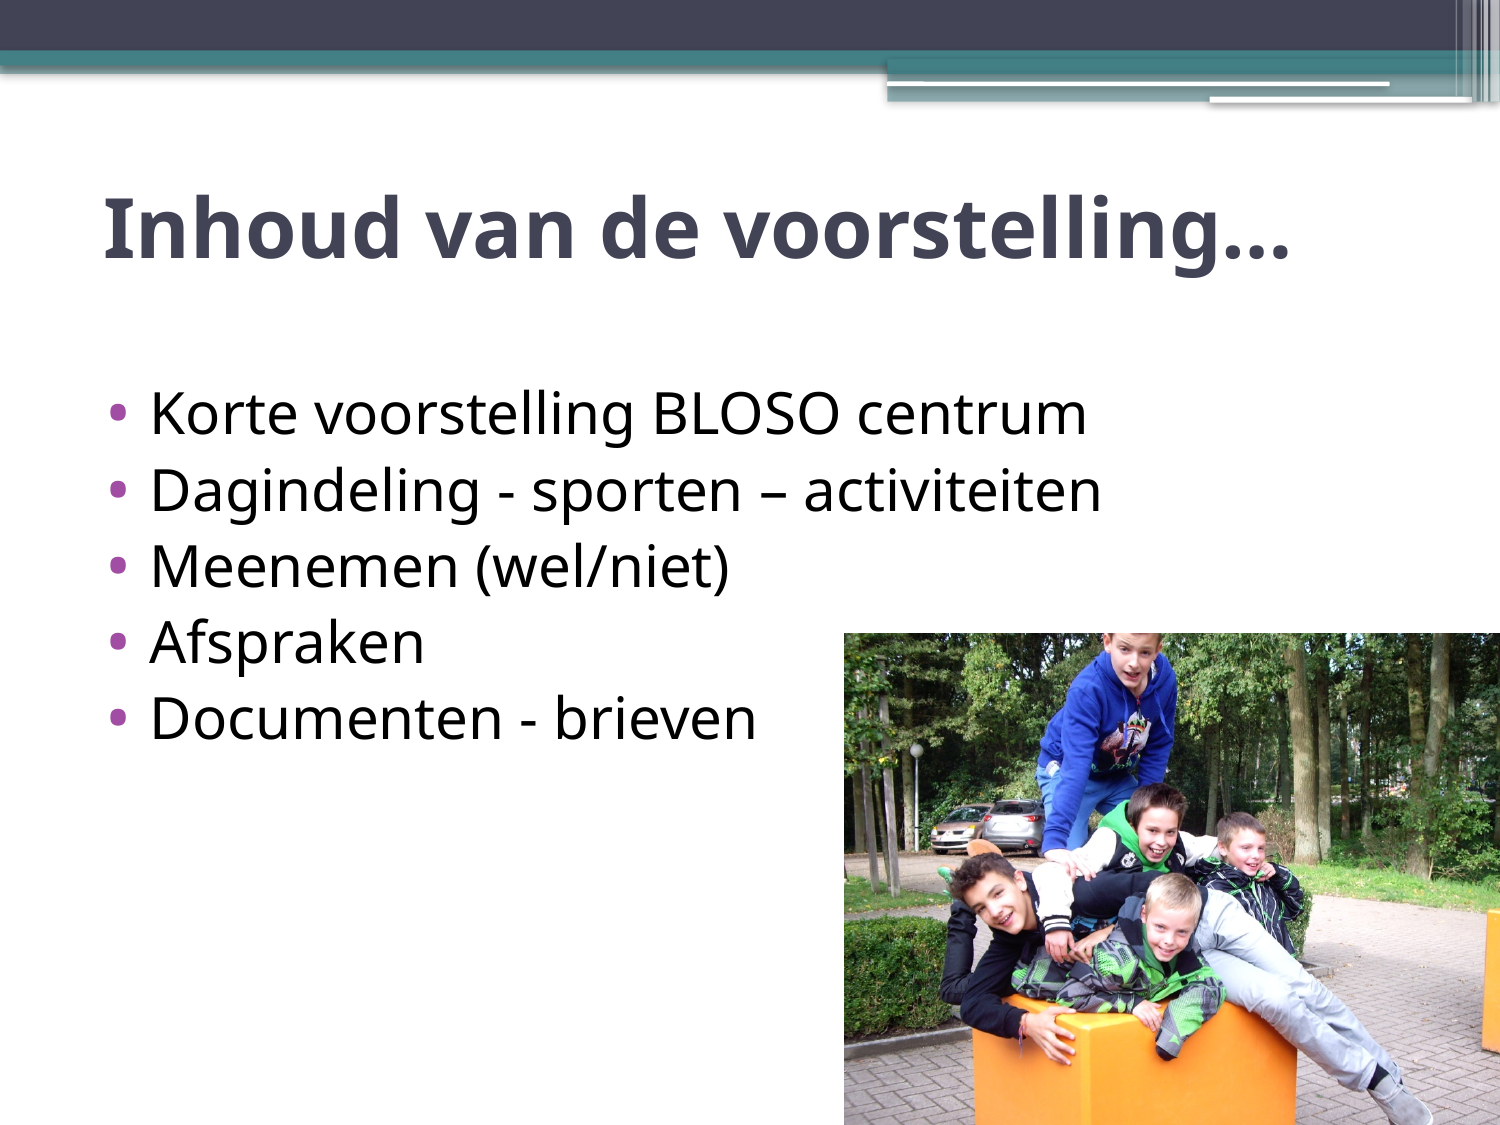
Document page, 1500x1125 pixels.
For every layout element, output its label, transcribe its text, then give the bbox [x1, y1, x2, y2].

title Inhoud van de voorstelling… [88, 137, 1439, 313]
list Korte voorstelling BLOSO centrum Dagindeling - sporten – activiteiten Meenemen (wel/niet) Afspraken Documenten - brieven [75, 368, 1425, 1079]
picture [844, 633, 1500, 1125]
